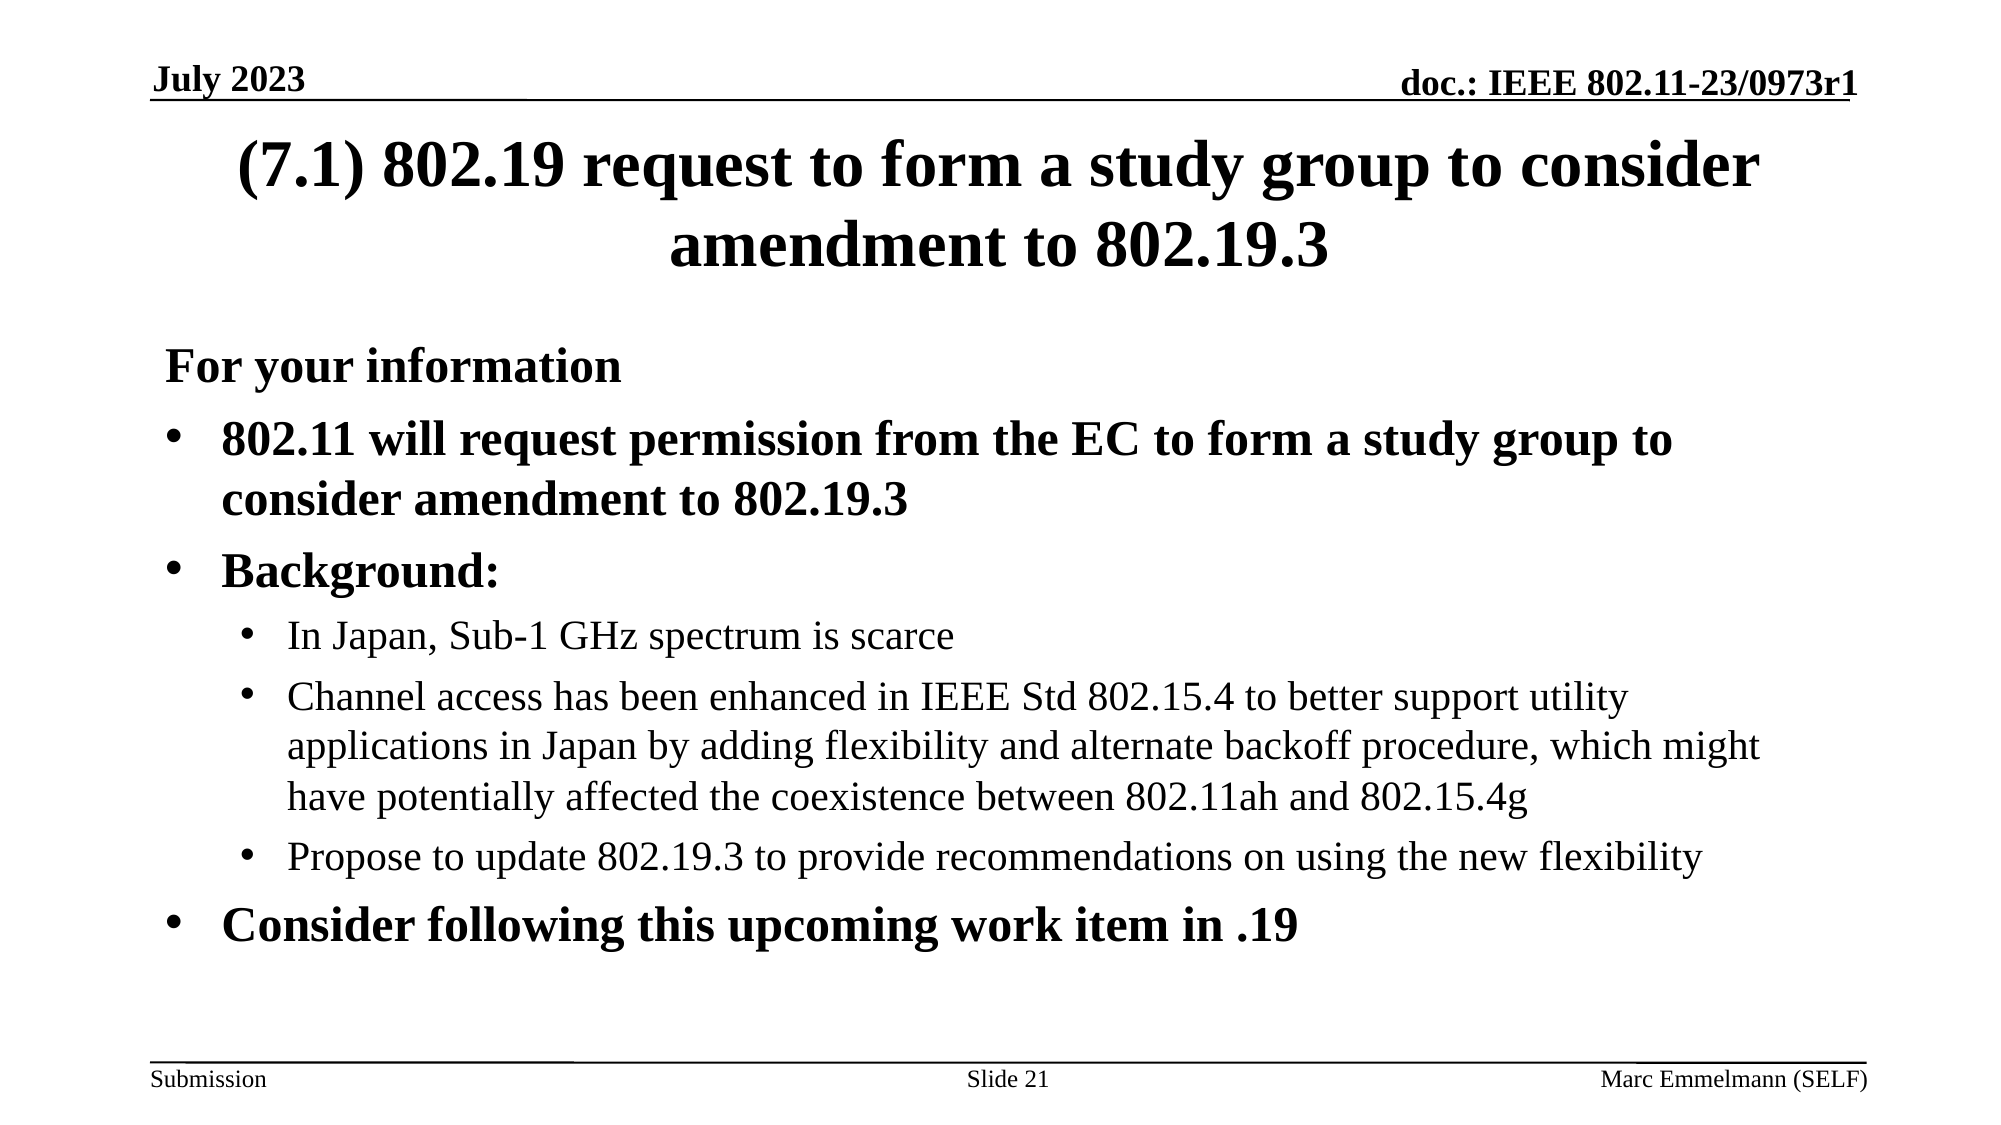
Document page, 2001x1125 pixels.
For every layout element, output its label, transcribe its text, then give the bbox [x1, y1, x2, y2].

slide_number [152, 54, 563, 100]
title (7.1) 802.19 request to form a study group to consider amendment to 802.19.3 [149, 112, 1850, 288]
footer Marc Emmelmann (SELF) [1171, 1061, 1869, 1093]
slide_number Slide 21 [950, 1061, 1067, 1123]
list For your information 802.11 will request permission from the EC to form a study group to consider amendment to 802.19.3 Background: In Japan, Sub-1 GHz spectrum is scarce Channel access has been enhanced in IEEE Std 802.15.4 to better support utility applications in Japan by adding flexibility and alternate backoff procedure, which might have potentially affected the coexistence between 802.11ah and 802.15.4g Propose to update 802.19.3 to provide recommendations on using the new flexibility Consider following this upcoming work item in .19 [149, 324, 1850, 1000]
